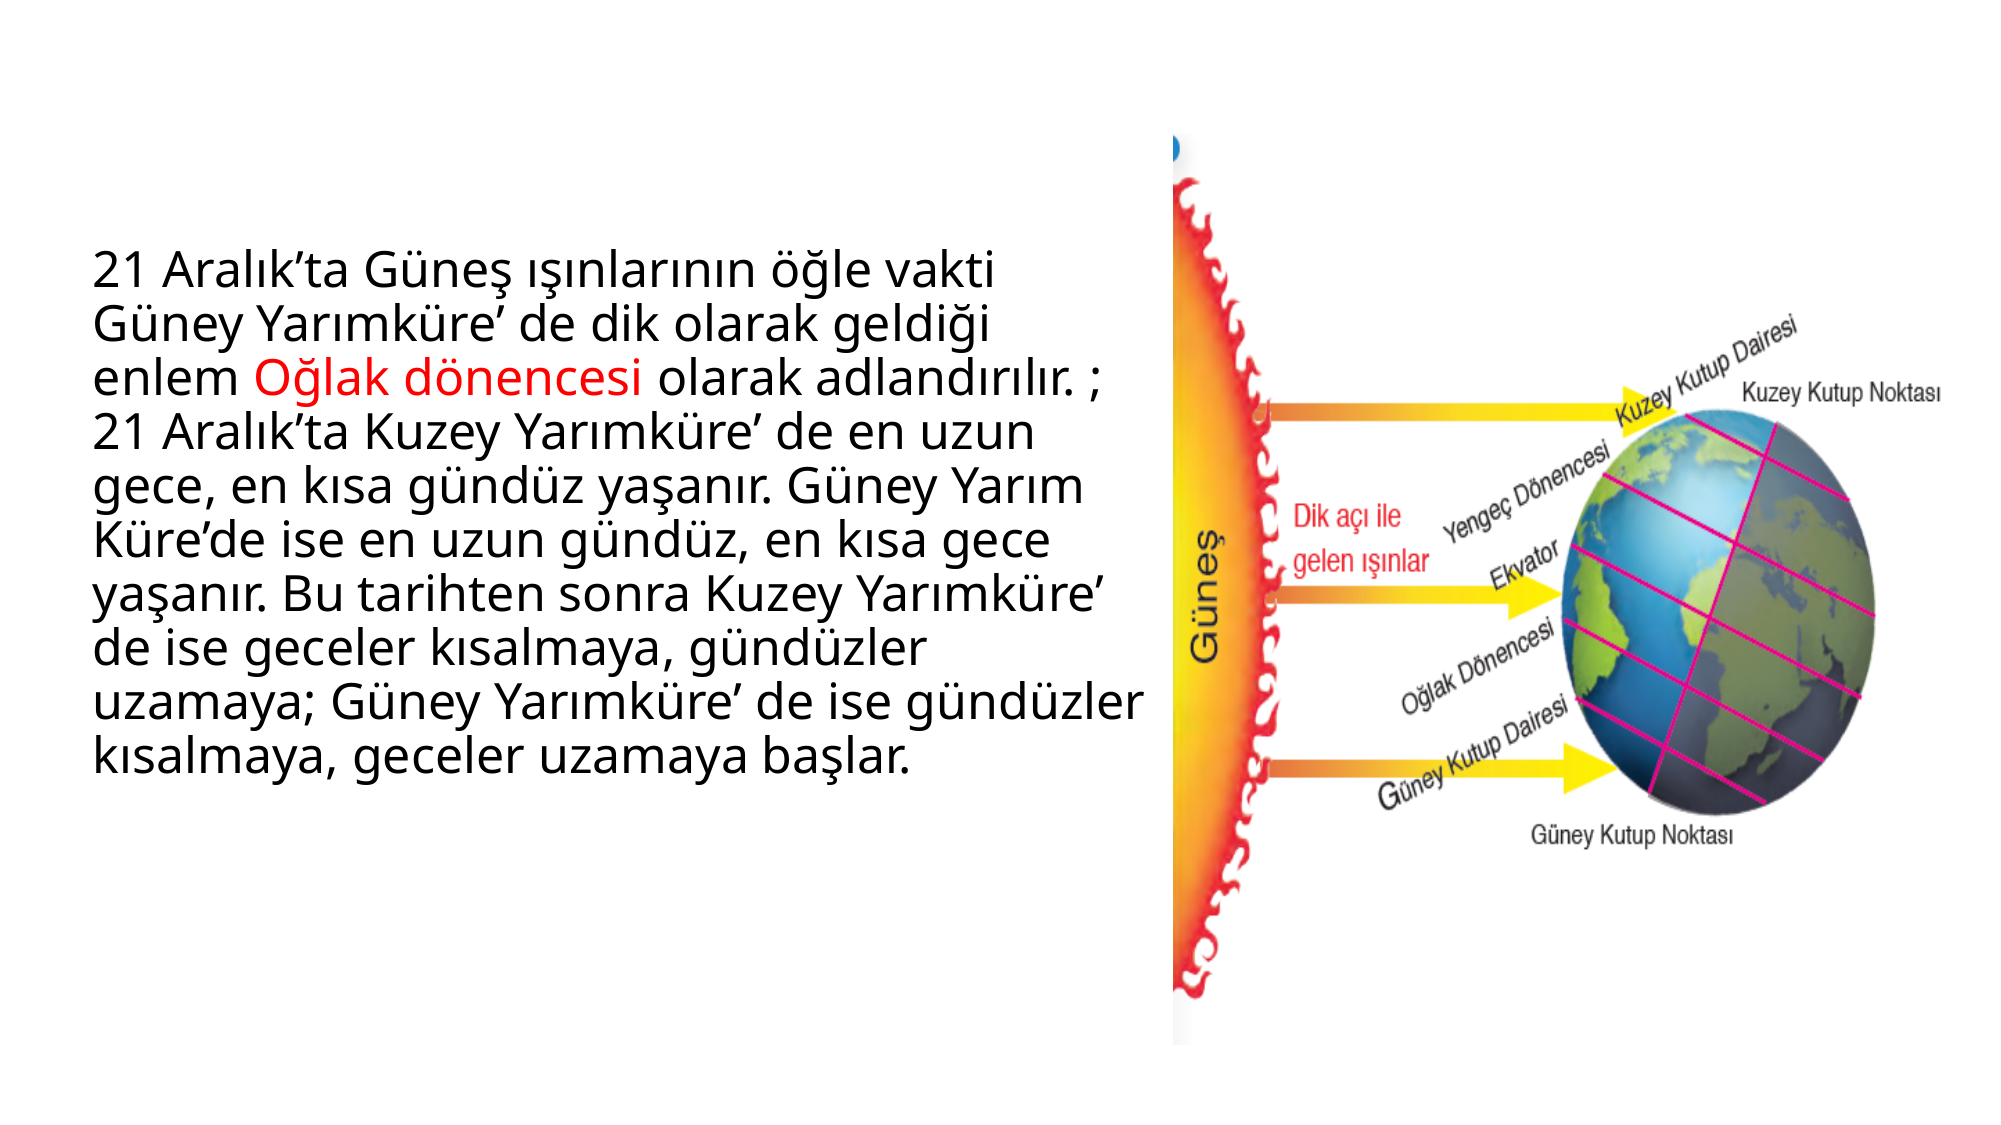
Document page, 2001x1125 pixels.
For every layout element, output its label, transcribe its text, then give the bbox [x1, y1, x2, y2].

text_box 21 Aralık’ta Güneş ışınlarının öğle vakti Güney Yarımküre’ de dik olarak geldiği enlem Oğlak dönencesi olarak adlandırılır. ; 21 Aralık’ta Kuzey Yarımküre’ de en uzun gece, en kısa gündüz yaşanır. Güney Yarım Küre’de ise en uzun gündüz, en kısa gece yaşanır. Bu tarihten sonra Kuzey Yarımküre’ de ise geceler kısalmaya, gündüzler uzamaya; Güney Yarımküre’ de ise gündüzler kısalmaya, geceler uzamaya başlar. [77, 236, 1163, 866]
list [1172, 133, 1968, 1046]
